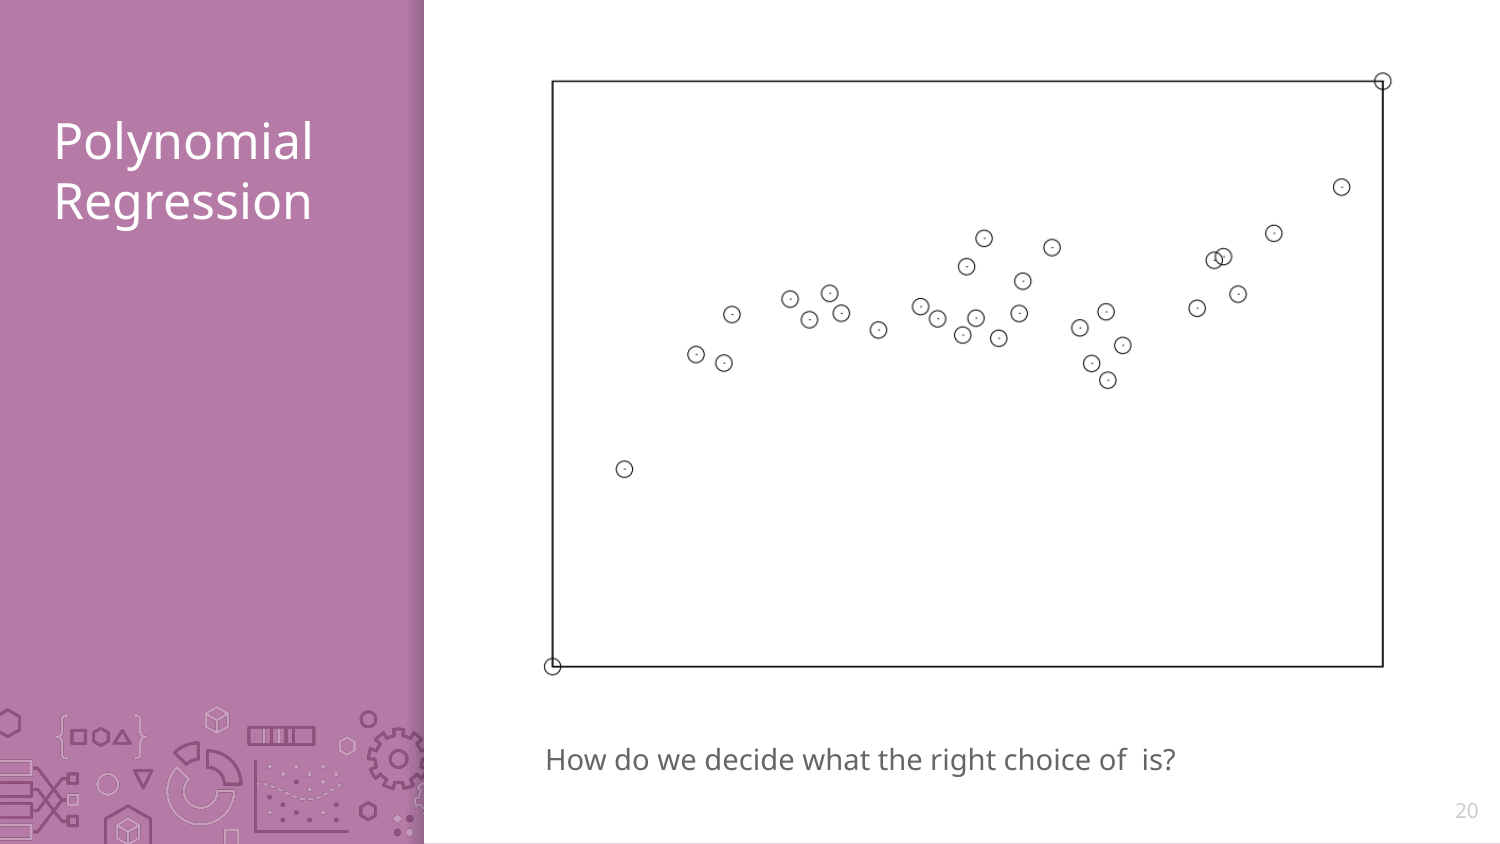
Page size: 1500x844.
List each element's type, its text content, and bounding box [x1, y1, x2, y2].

title Polynomial Regression [38, 94, 375, 748]
picture [506, 50, 1437, 703]
slide_number 20 [1403, 779, 1494, 844]
picture [0, 701, 424, 844]
